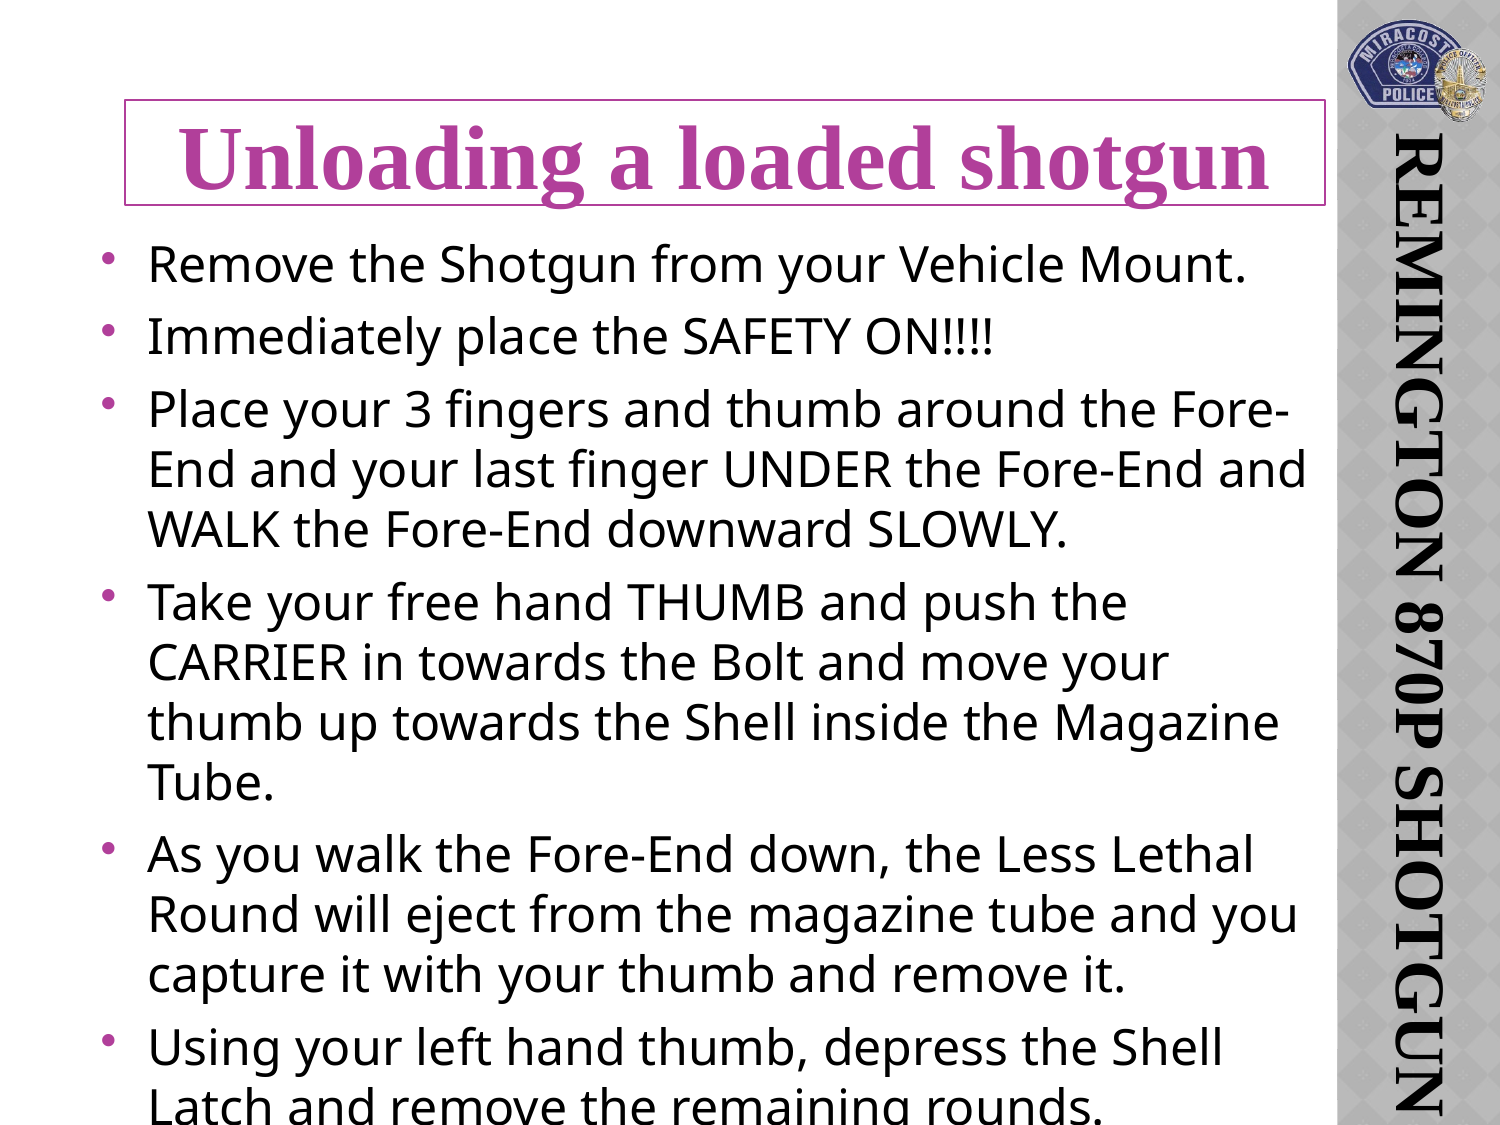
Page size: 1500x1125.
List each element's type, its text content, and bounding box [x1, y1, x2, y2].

title REMINGTON 870P SHOTGUN [1350, 167, 1500, 1125]
list Remove the Shotgun from your Vehicle Mount. Immediately place the SAFETY ON!!!! Place your 3 fingers and thumb around the Fore-End and your last finger UNDER the Fore-End and WALK the Fore-End downward SLOWLY. Take your free hand THUMB and push the CARRIER in towards the Bolt and move your thumb up towards the Shell inside the Magazine Tube. As you walk the Fore-End down, the Less Lethal Round will eject from the magazine tube and you capture it with your thumb and remove it. Using your left hand thumb, depress the Shell Latch and remove the remaining rounds. [87, 224, 1325, 1088]
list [1318, 0, 1500, 159]
list Unloading a loaded shotgun [124, 99, 1326, 206]
